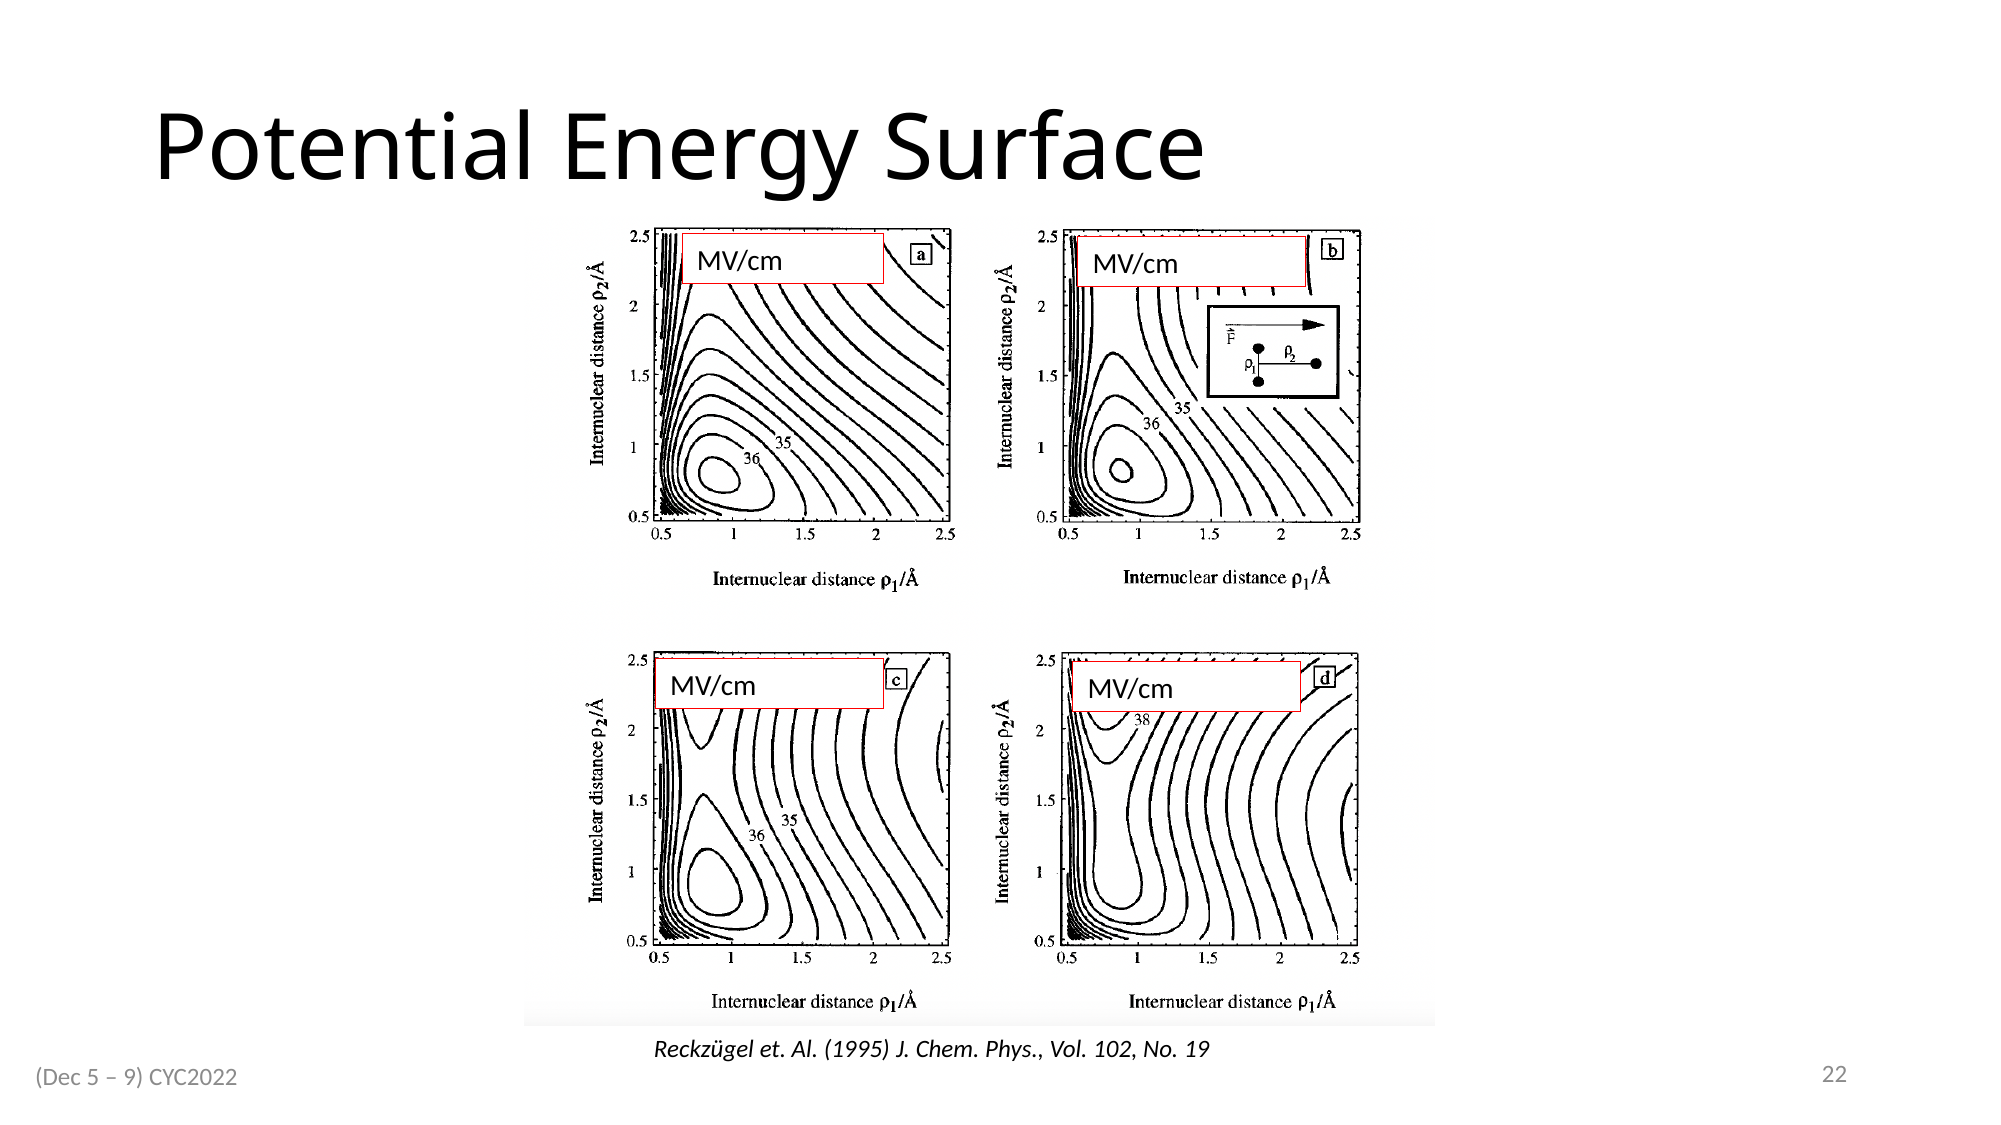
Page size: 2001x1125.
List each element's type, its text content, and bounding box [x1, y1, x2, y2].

text_box Reckzügel et. Al. (1995) J. Chem. Phys., Vol. 102, No. 19 [639, 1026, 1361, 1070]
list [524, 216, 1435, 1026]
footer (Dec 5 – 9) CYC2022 [19, 1045, 695, 1106]
slide_number 22 [1412, 1042, 1863, 1103]
title Potential Energy Surface [137, 59, 1863, 240]
